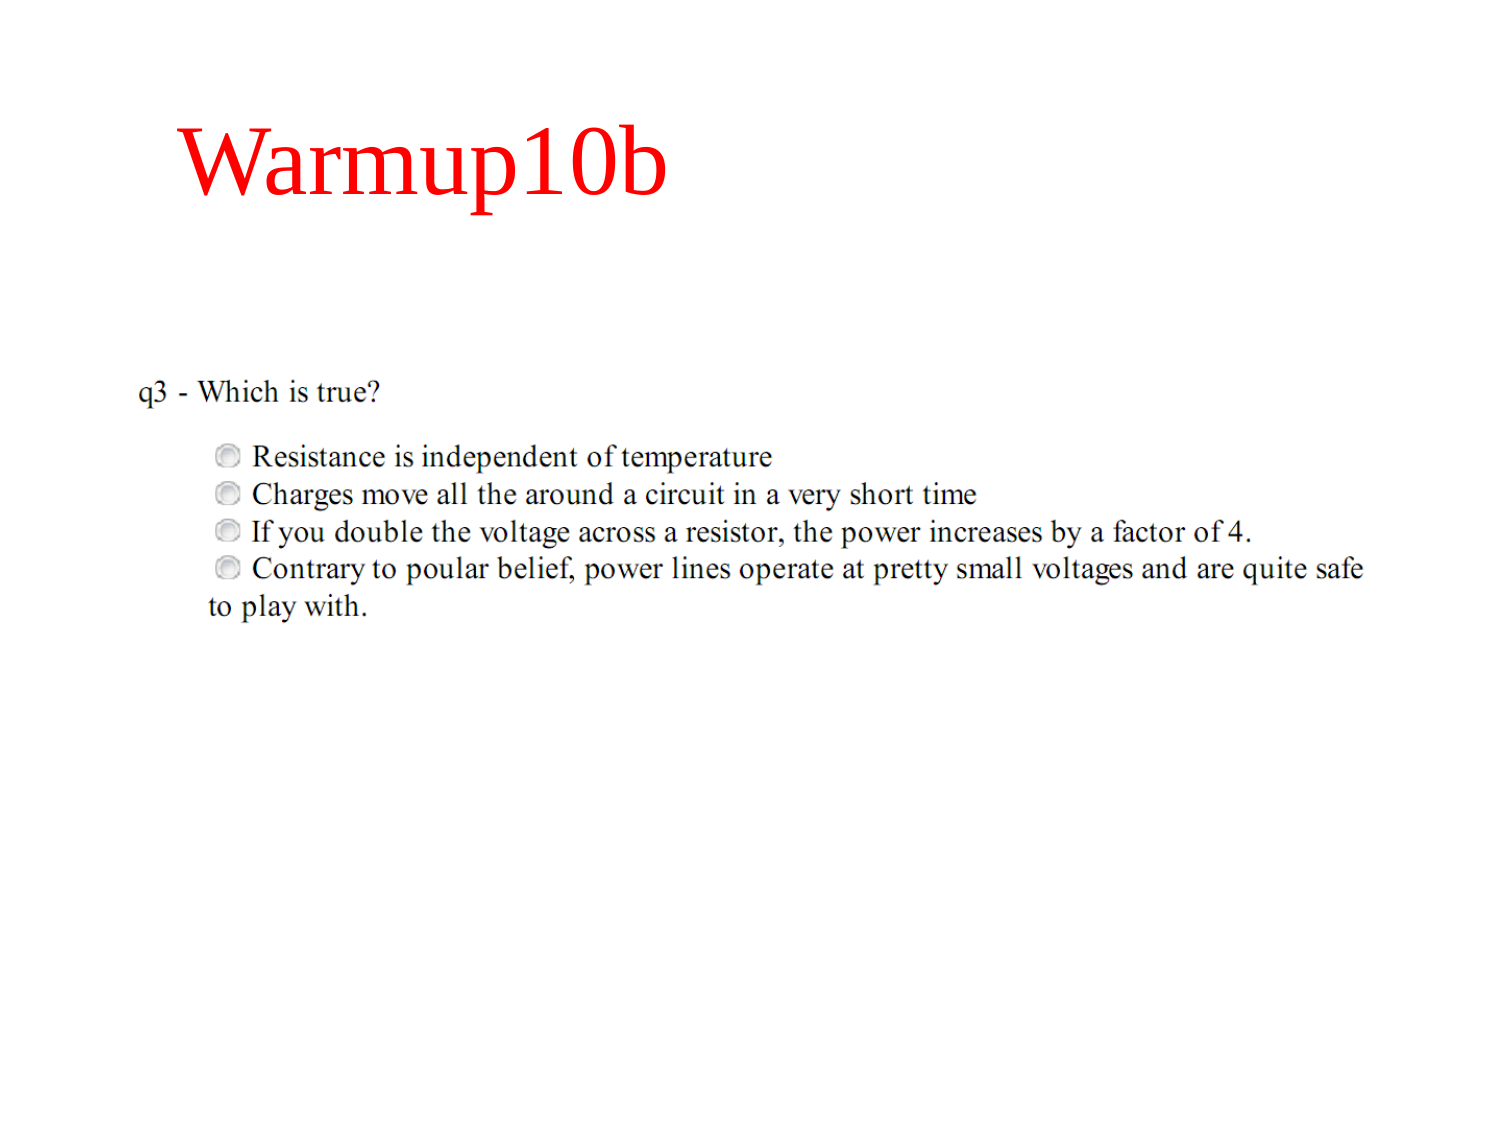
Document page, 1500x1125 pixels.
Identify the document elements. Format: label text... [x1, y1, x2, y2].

picture [109, 362, 1403, 643]
text_box Warmup10b [162, 87, 1350, 223]
